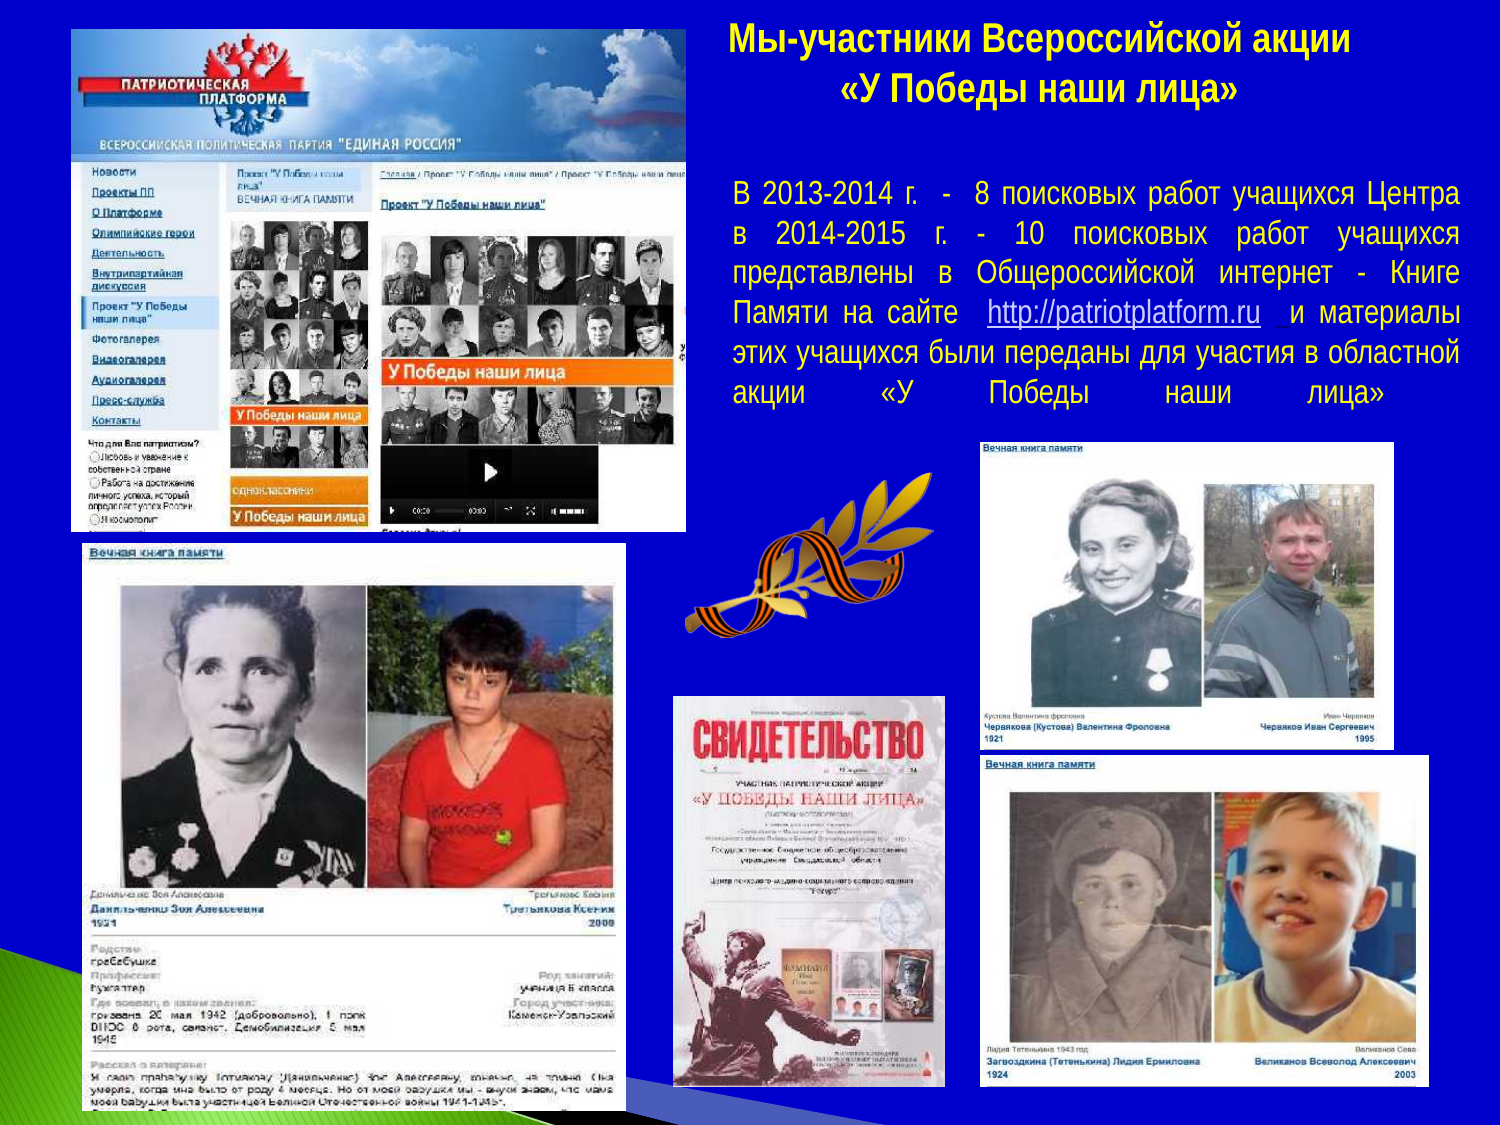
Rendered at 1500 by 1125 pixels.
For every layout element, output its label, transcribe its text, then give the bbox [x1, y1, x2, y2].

picture [0, 543, 626, 1125]
picture [71, 29, 934, 638]
picture [980, 442, 1394, 750]
picture [673, 696, 945, 1087]
list В 2013-2014 г. - 8 поисковых работ учащихся Центра в 2014-2015 г. - 10 поисковых работ учащихся представлены в Общероссийской интернет - Книге Памяти на сайте http://patriotplatform.ru и материалы этих учащихся были переданы для участия в областной акции «У Победы наши лица» [686, 118, 1477, 443]
title Мы-участники Всероссийской акции «У Победы наши лица» [602, 4, 1477, 118]
picture [980, 755, 1429, 1087]
